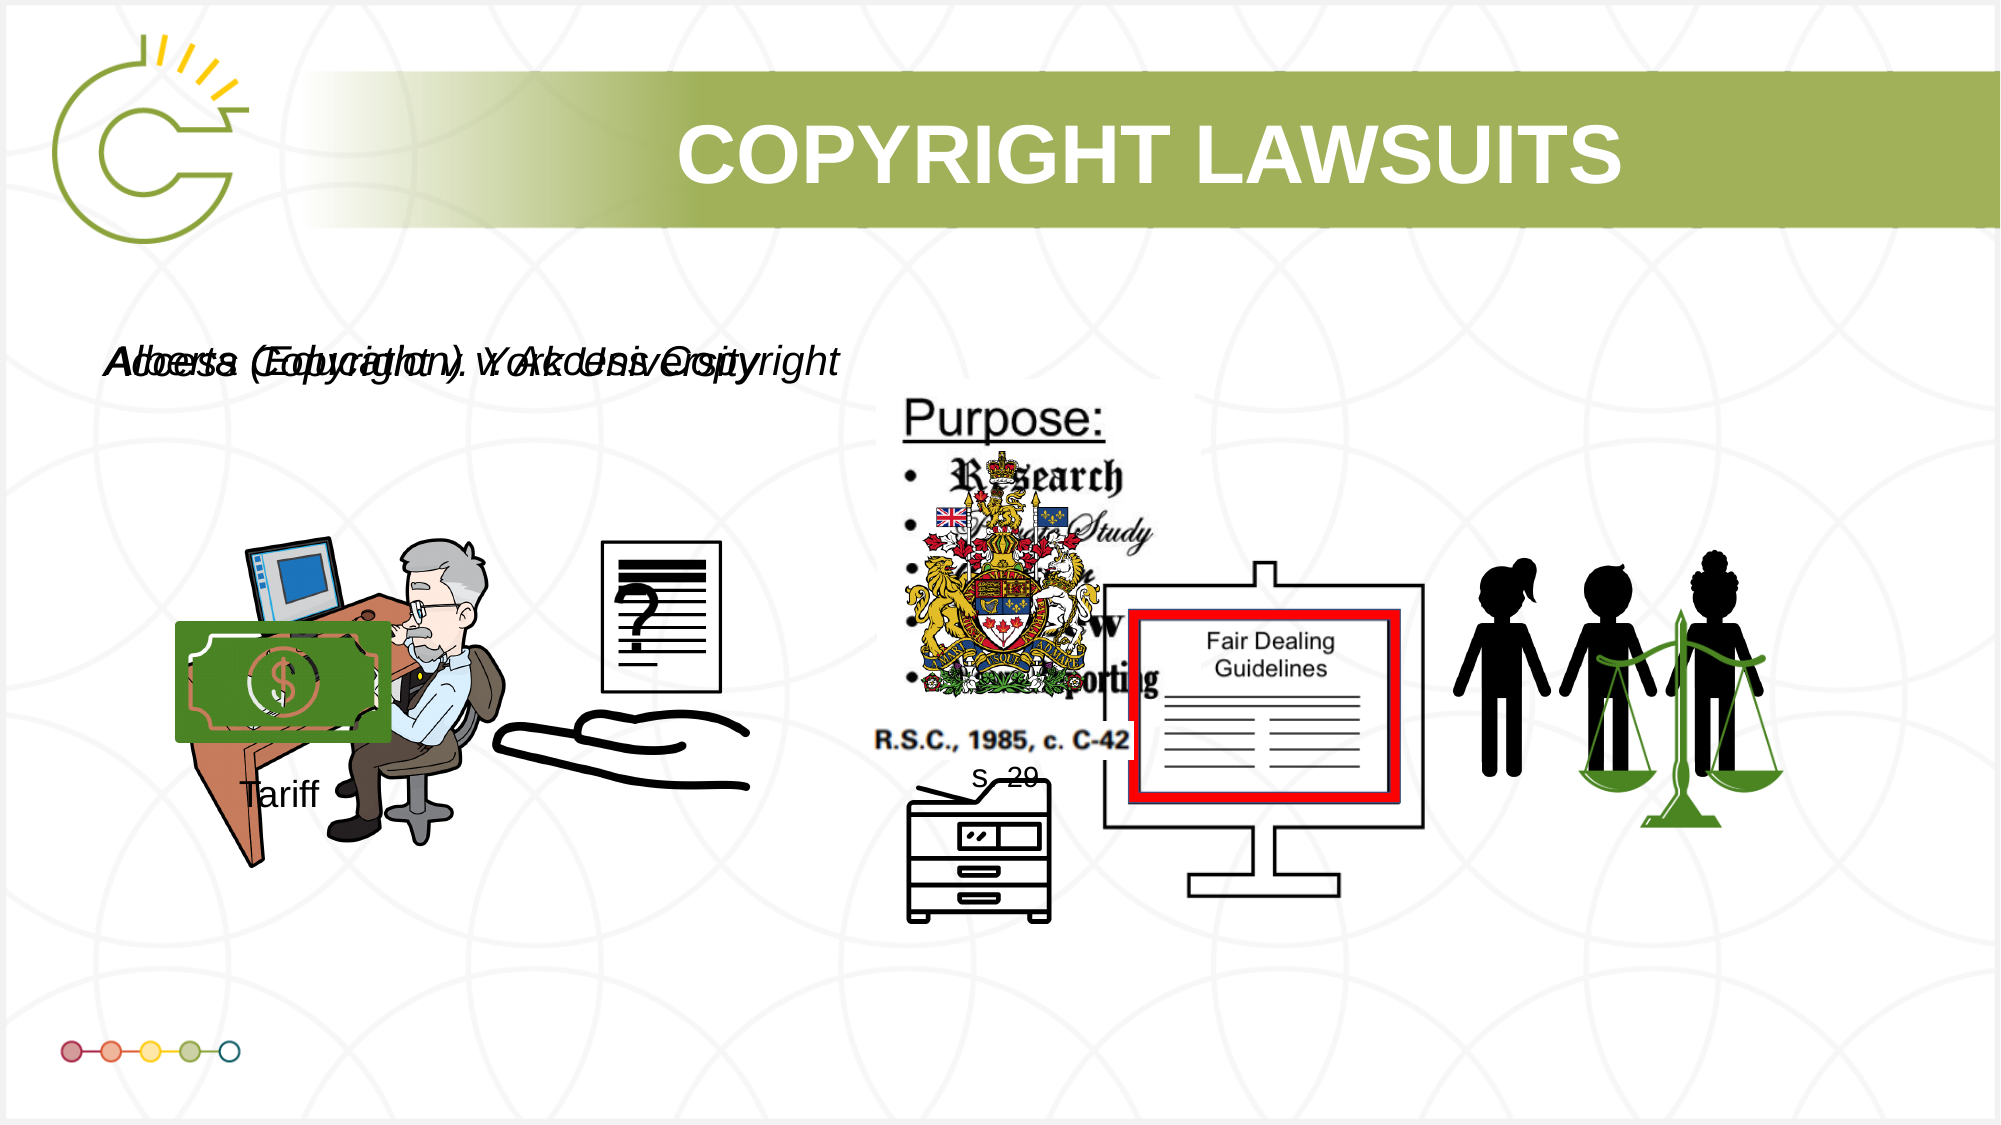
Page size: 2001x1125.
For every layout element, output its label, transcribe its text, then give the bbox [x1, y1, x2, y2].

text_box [870, 451, 1134, 760]
text_box Access Copyright v. York University [88, 327, 871, 393]
title COPYRIGHT LAWSUITS [438, 85, 1863, 240]
text_box s. 29 [956, 769, 1068, 802]
picture [0, 0, 2001, 1125]
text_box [160, 609, 450, 850]
